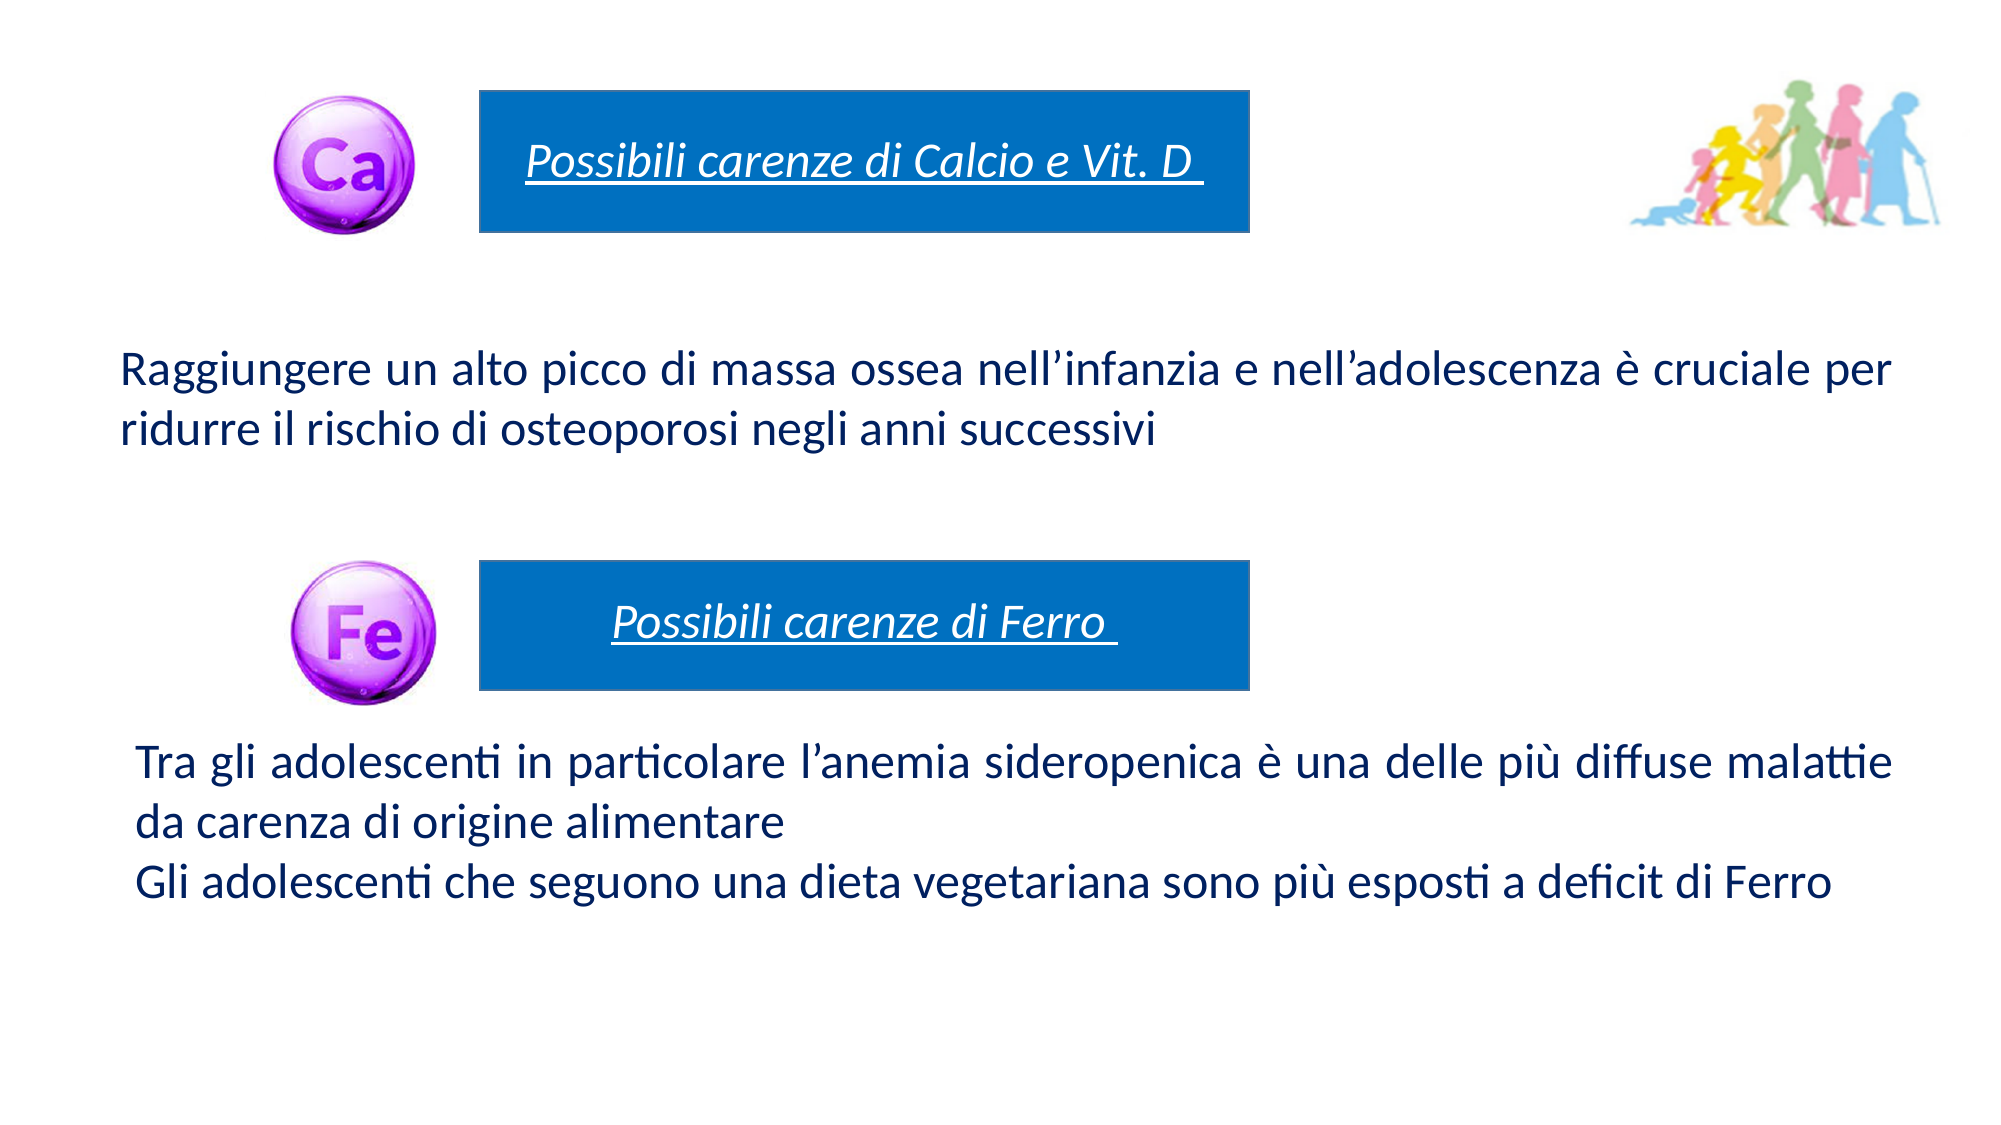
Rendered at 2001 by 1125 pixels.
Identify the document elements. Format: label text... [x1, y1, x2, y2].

picture [1593, 53, 1970, 270]
text_box Tra gli adolescenti in particolare l’anemia sideropenica è una delle più diffuse malattie da carenza di origine alimentare Gli adolescenti che seguono una dieta vegetariana sono più esposti a deficit di Ferro [120, 721, 1910, 916]
picture [284, 560, 437, 706]
text_box Possibili carenze di Calcio e Vit. D [479, 90, 1250, 233]
title Possibili carenze di Ferro [479, 560, 1250, 691]
picture [265, 91, 418, 241]
text_box Raggiungere un alto picco di massa ossea nell’infanzia e nell’adolescenza è cruciale per ridurre il rischio di osteoporosi negli anni successivi [106, 328, 1910, 464]
